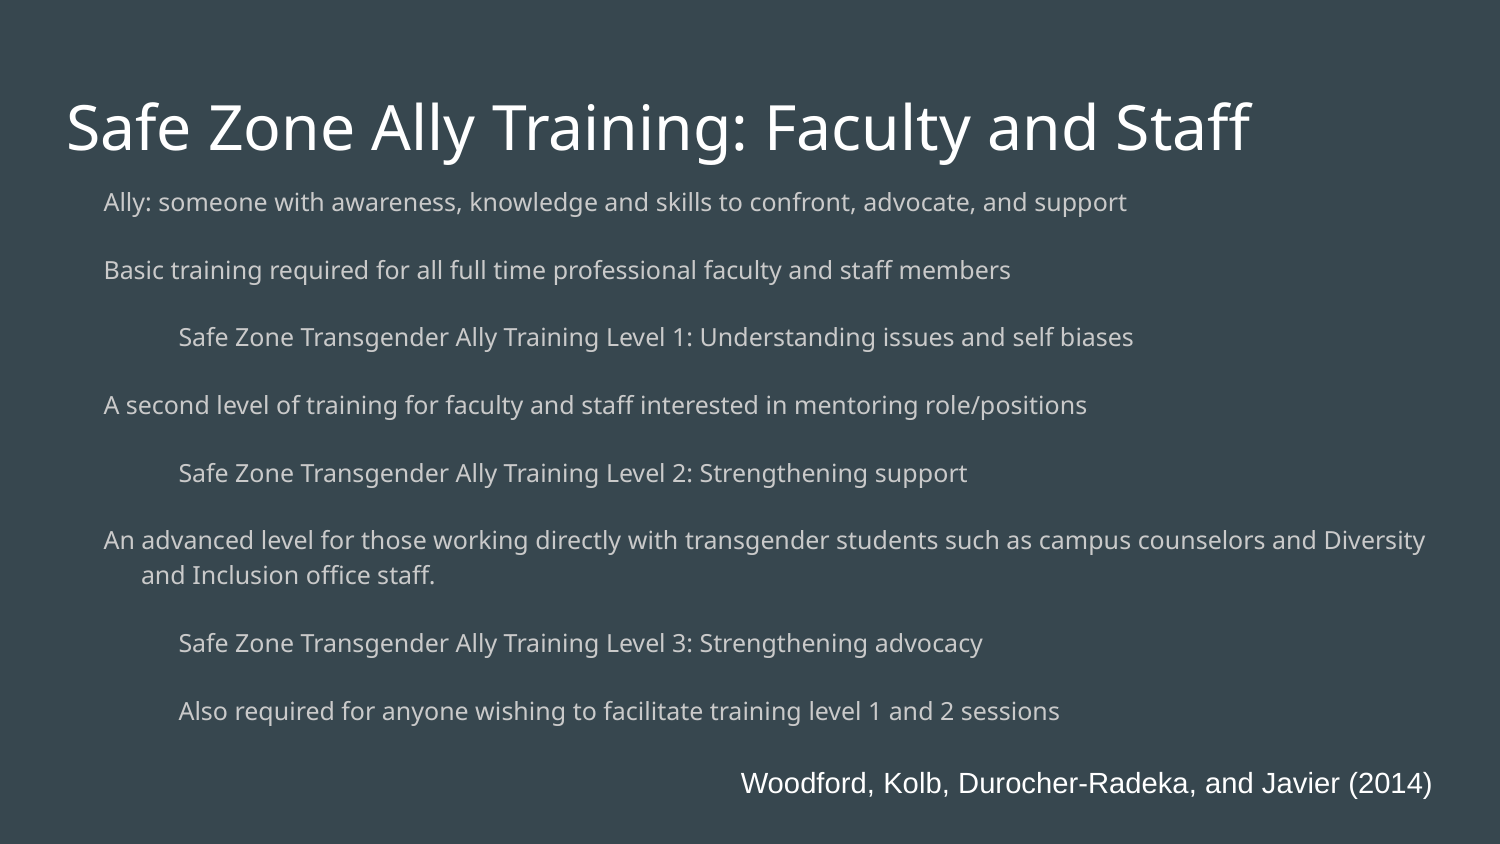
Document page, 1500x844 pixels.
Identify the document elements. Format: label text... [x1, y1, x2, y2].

title Safe Zone Ally Training: Faculty and Staff [51, 72, 1449, 166]
list Ally: someone with awareness, knowledge and skills to confront, advocate, and support Basic training required for all full time professional faculty and staff members Safe Zone Transgender Ally Training Level 1: Understanding issues and self biases A second level of training for faculty and staff interested in mentoring role/positions Safe Zone Transgender Ally Training Level 2: Strengthening support An advanced level for those working directly with transgender students such as campus counselors and Diversity and Inclusion office staff. Safe Zone Transgender Ally Training Level 3: Strengthening advocacy Also required for anyone wishing to facilitate training level 1 and 2 sessions [51, 166, 1449, 728]
text_box Woodford, Kolb, Durocher-Radeka, and Javier (2014) [647, 749, 1449, 825]
